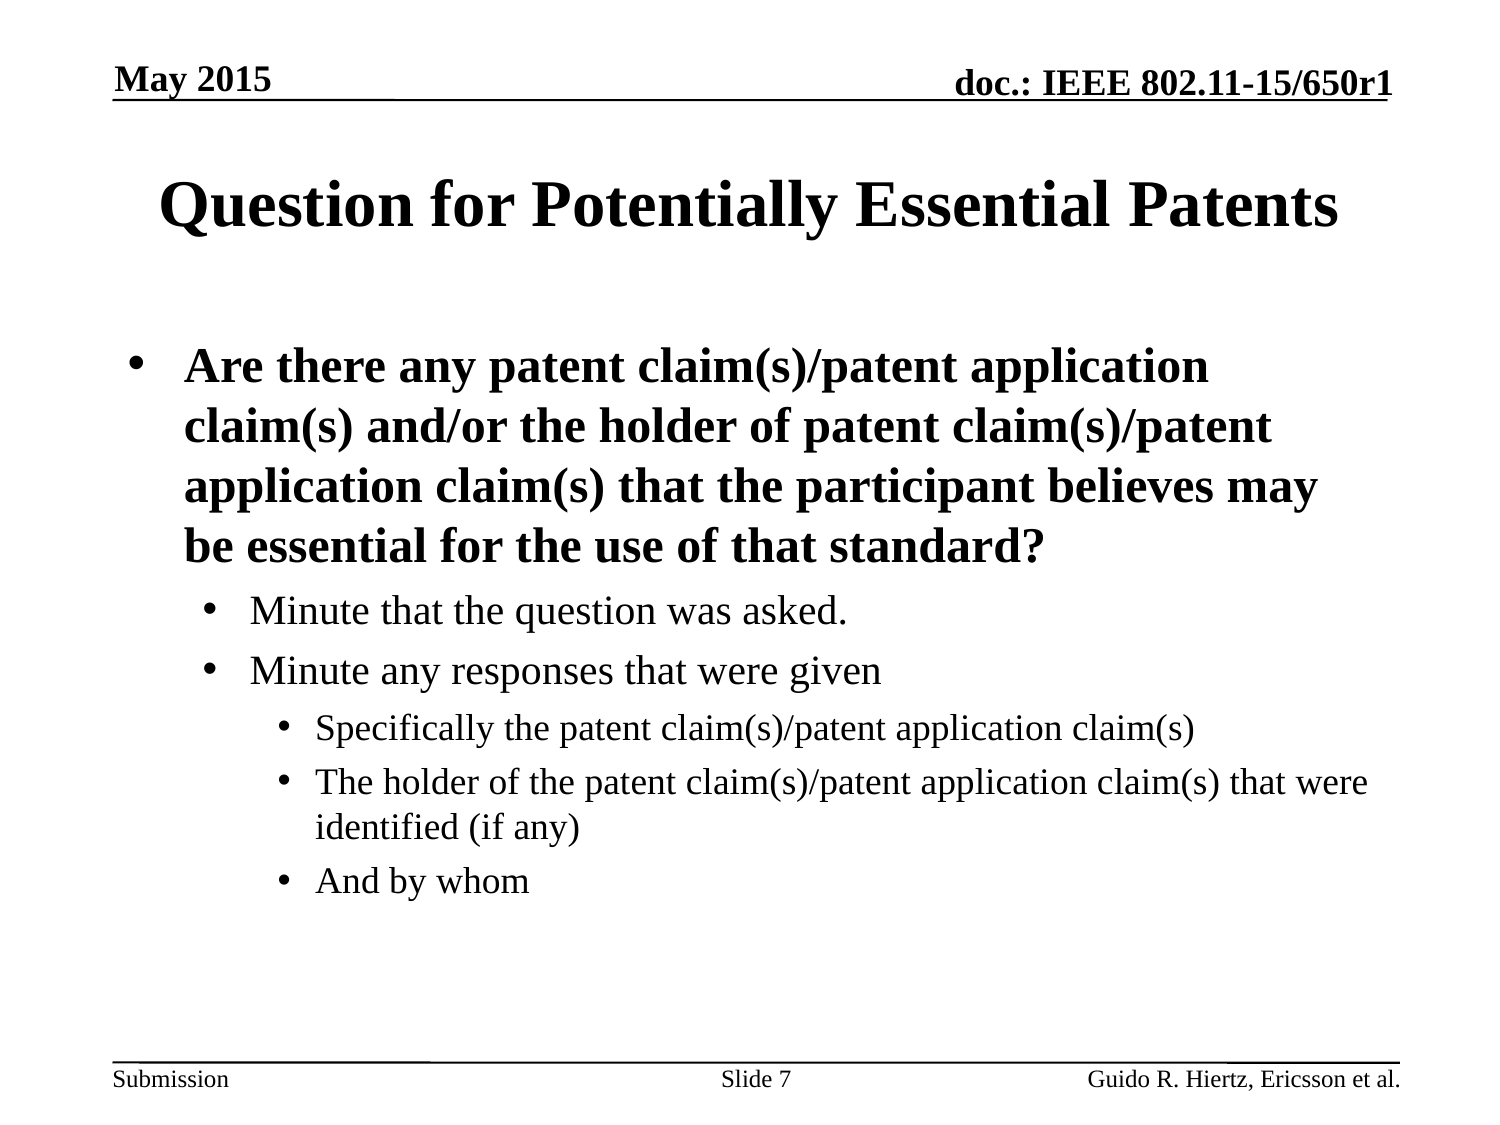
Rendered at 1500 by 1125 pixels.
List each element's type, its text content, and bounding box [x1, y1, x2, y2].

footer Guido R. Hiertz, Ericsson et al. [878, 1061, 1402, 1093]
slide_number Slide 7 [712, 1061, 800, 1123]
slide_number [114, 54, 540, 100]
title Question for Potentially Essential Patents [112, 112, 1388, 288]
list Are there any patent claim(s)/patent application claim(s) and/or the holder of patent claim(s)/patent application claim(s) that the participant believes may be essential for the use of that standard? Minute that the question was asked. Minute any responses that were given Specifically the patent claim(s)/patent application claim(s) The holder of the patent claim(s)/patent application claim(s) that were identified (if any) And by whom [112, 324, 1388, 1000]
